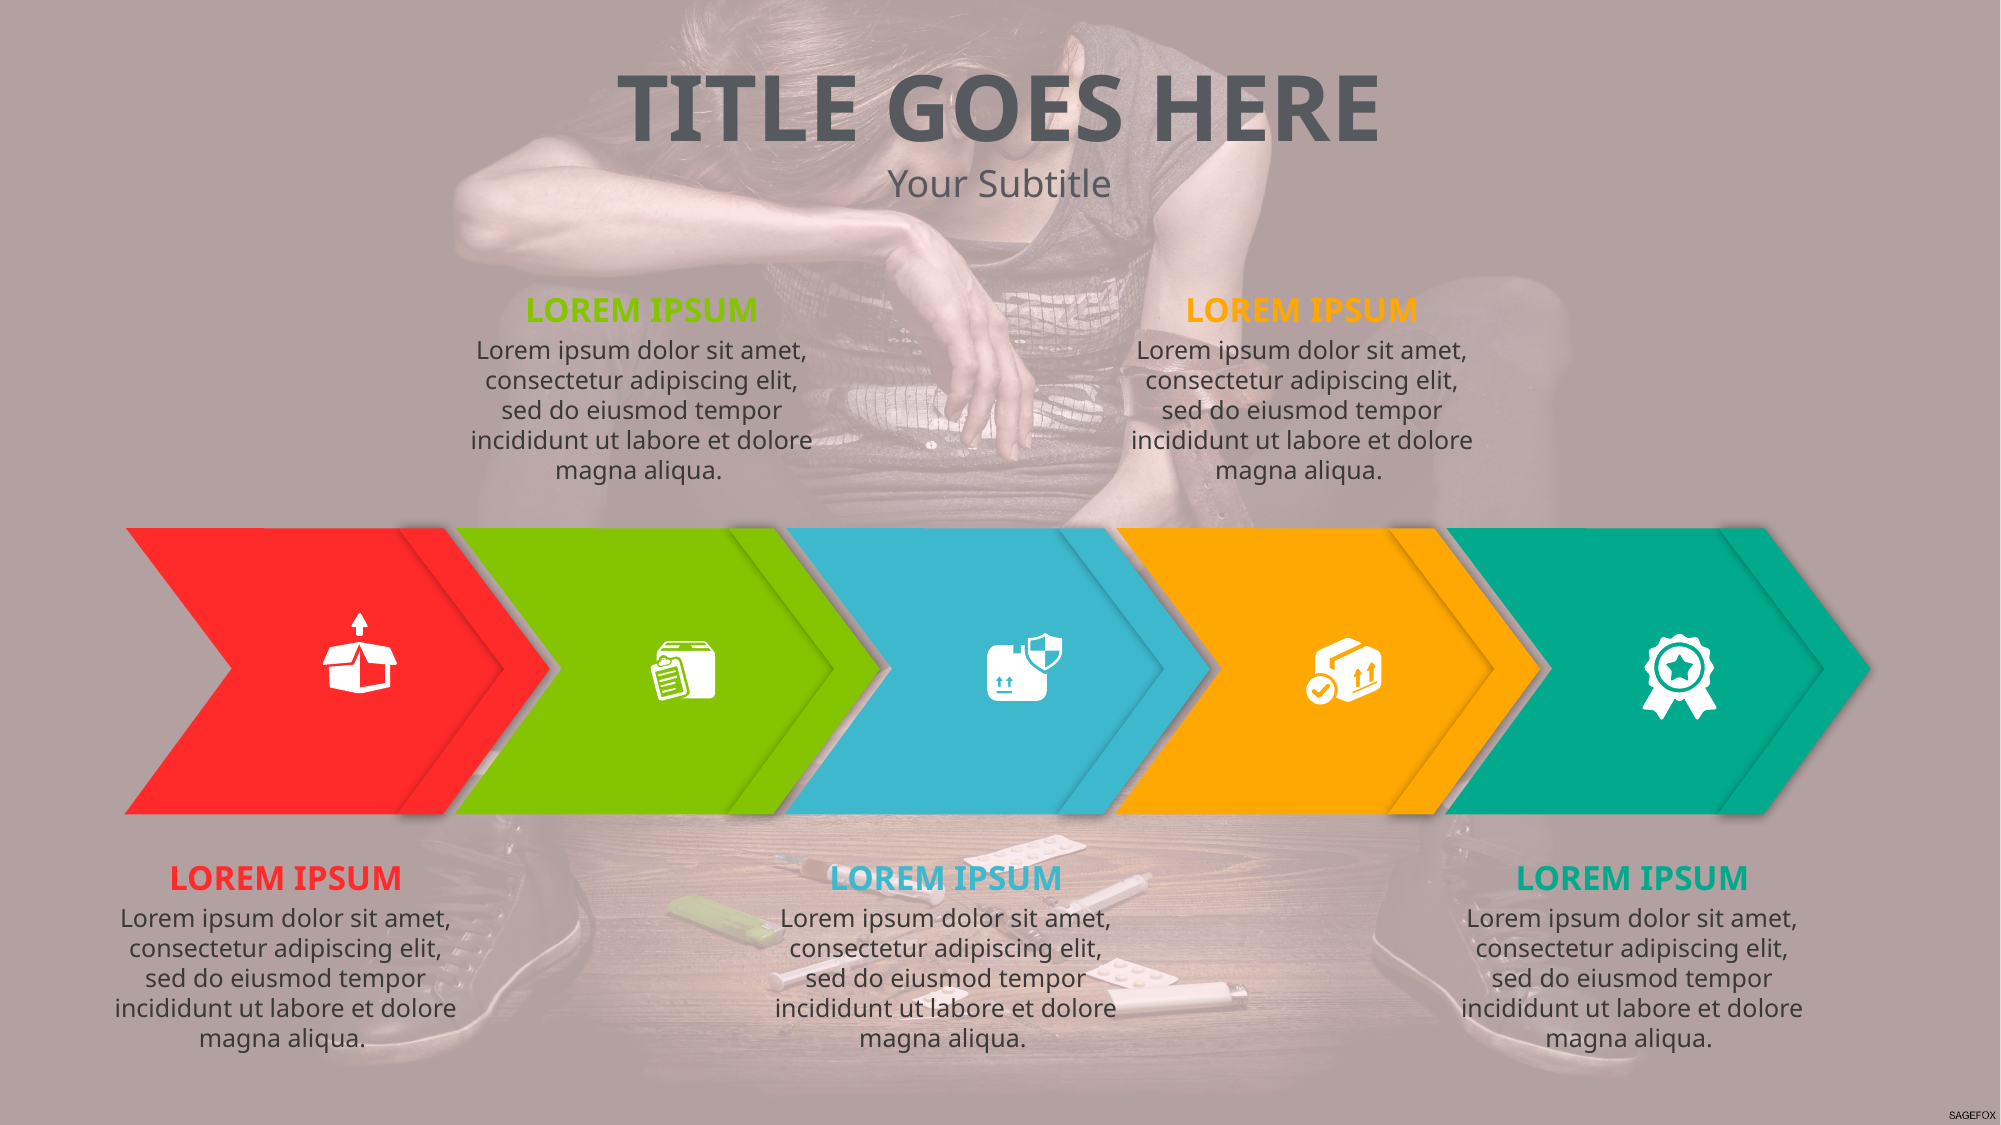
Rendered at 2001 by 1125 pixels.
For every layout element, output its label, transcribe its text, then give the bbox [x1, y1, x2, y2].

text_box LOREM IPSUM Lorem ipsum dolor sit amet, consectetur adipiscing elit, sed do eiusmod tempor incididunt ut labore et dolore magna aliqua. [758, 850, 1134, 1060]
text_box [124, 528, 454, 815]
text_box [1114, 528, 1444, 815]
picture [1925, 0, 2001, 1125]
text_box TITLE GOES HERE Your Subtitle [548, 42, 1452, 212]
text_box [1641, 633, 1718, 720]
text_box LOREM IPSUM Lorem ipsum dolor sit amet, consectetur adipiscing elit, sed do eiusmod tempor incididunt ut labore et dolore magna aliqua. [454, 282, 830, 492]
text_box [454, 528, 784, 815]
text_box LOREM IPSUM Lorem ipsum dolor sit amet, consectetur adipiscing elit, sed do eiusmod tempor incididunt ut labore et dolore magna aliqua. [1444, 850, 1820, 1060]
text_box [1444, 528, 1871, 815]
text_box LOREM IPSUM Lorem ipsum dolor sit amet, consectetur adipiscing elit, sed do eiusmod tempor incididunt ut labore et dolore magna aliqua. [1114, 282, 1490, 492]
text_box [784, 528, 1114, 815]
text_box LOREM IPSUM Lorem ipsum dolor sit amet, consectetur adipiscing elit, sed do eiusmod tempor incididunt ut labore et dolore magna aliqua. [98, 850, 474, 1060]
